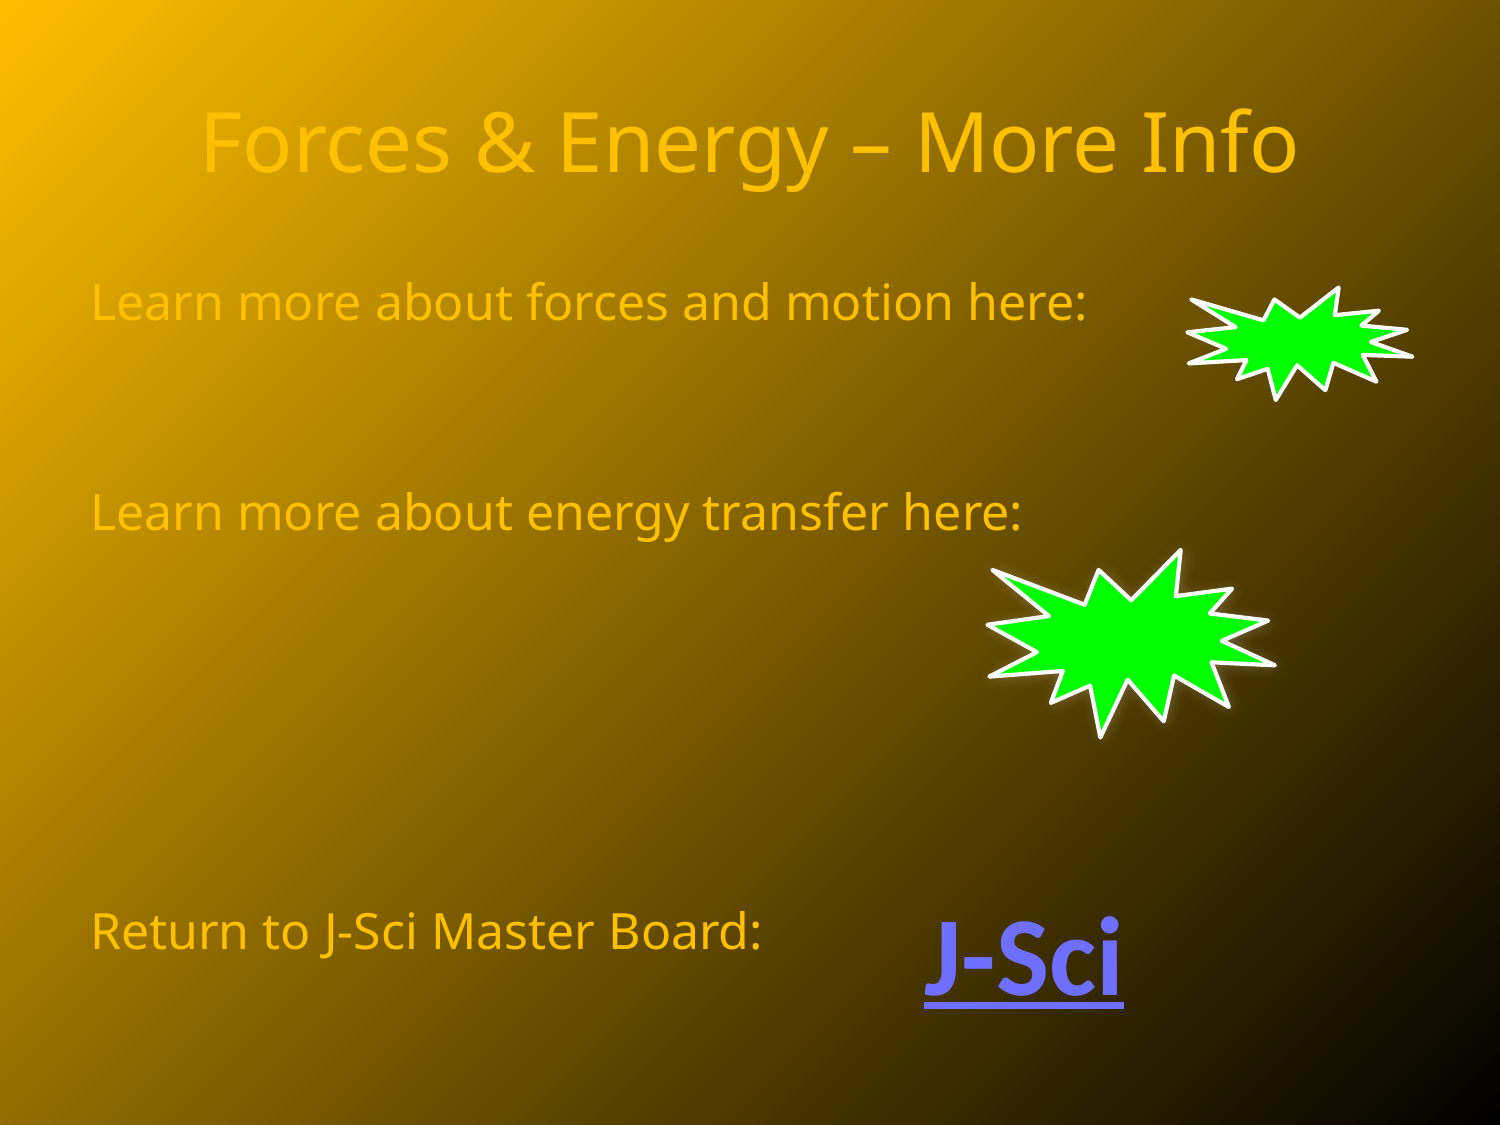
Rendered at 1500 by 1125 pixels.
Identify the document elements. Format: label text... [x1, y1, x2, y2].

text_box J-Sci [837, 874, 1211, 1025]
title Forces & Energy – More Info [75, 45, 1425, 233]
text_box [1185, 285, 1415, 403]
text_box [985, 548, 1277, 740]
list Learn more about forces and motion here: Learn more about energy transfer here: Return to J-Sci Master Board: [75, 262, 1425, 1005]
